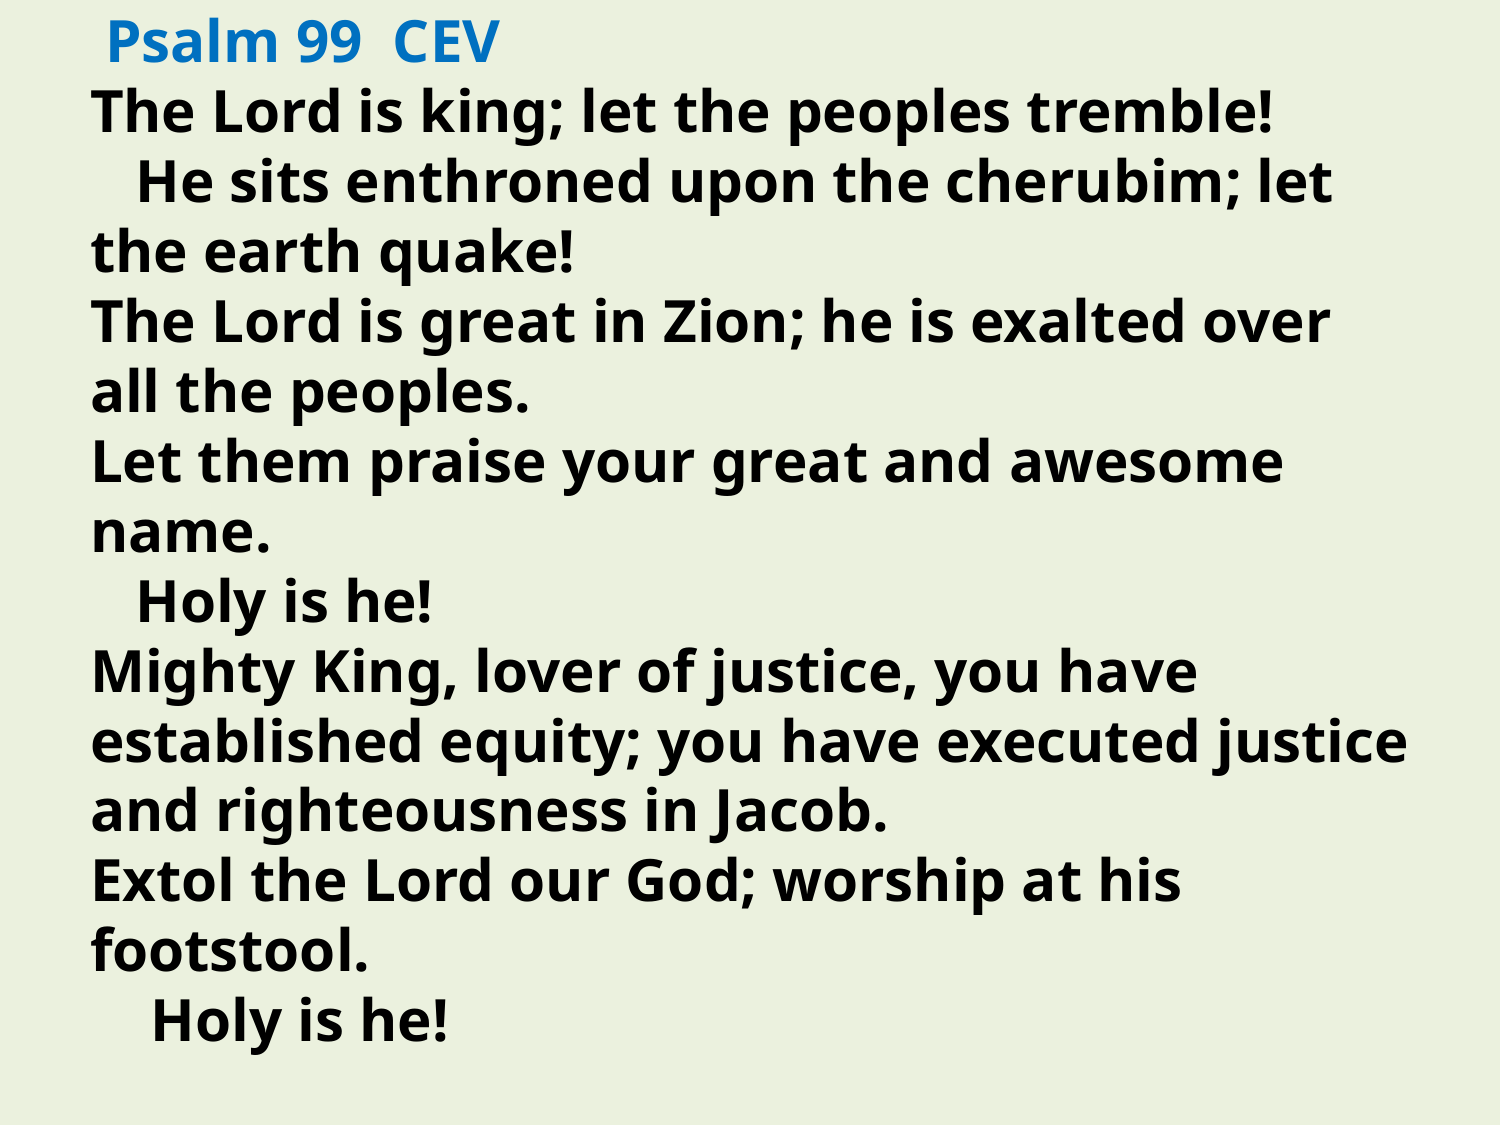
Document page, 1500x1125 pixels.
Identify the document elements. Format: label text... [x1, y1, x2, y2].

title Psalm 99 CEV The Lord is king; let the peoples tremble! He sits enthroned upon the cherubim; let the earth quake! The Lord is great in Zion; he is exalted over all the peoples. Let them praise your great and awesome name. Holy is he! Mighty King, lover of justice, you have established equity; you have executed justice and righteousness in Jacob. Extol the Lord our God; worship at his footstool. Holy is he! [74, 44, 1426, 1083]
